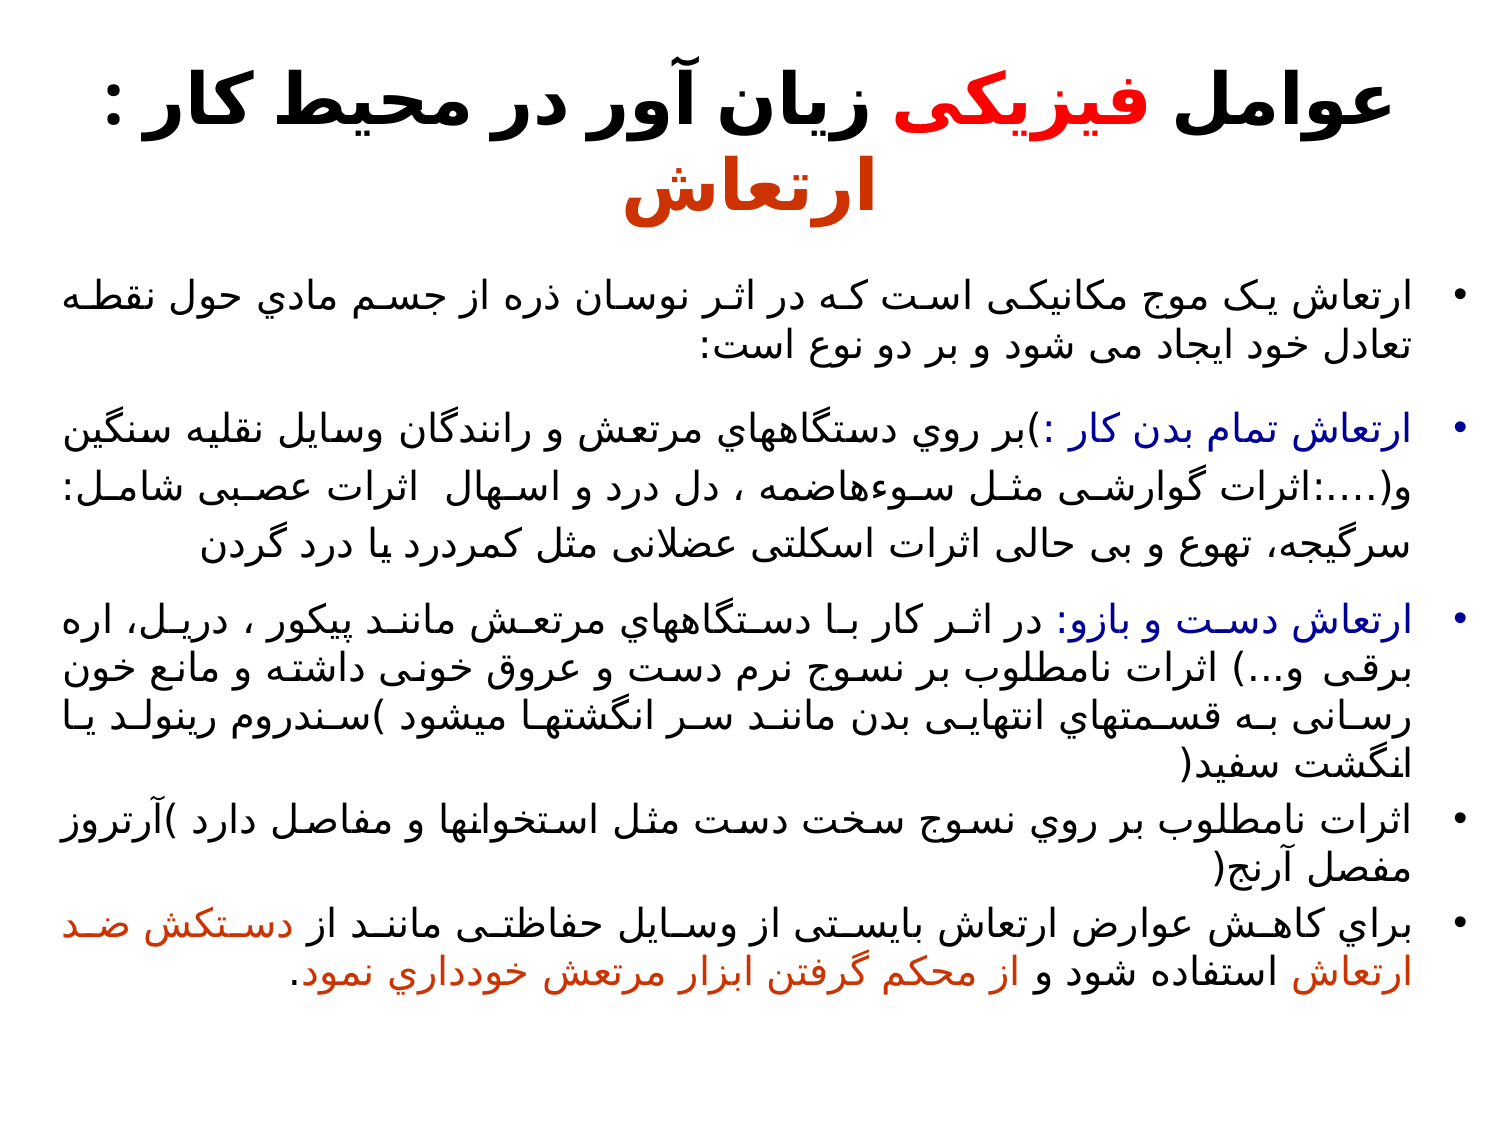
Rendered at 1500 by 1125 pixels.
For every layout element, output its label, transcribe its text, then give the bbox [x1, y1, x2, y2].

title عوامل فیزیکی زیان آور در محیط کار : ارتعاش [75, 45, 1425, 233]
list ارتعاش یک موج مکانیکی است که در اثر نوسان ذره از جسم مادي حول نقطه تعادل خود ایجاد می شود و بر دو نوع است: ارتعاش تمام بدن کار :)بر روي دستگاههاي مرتعش و رانندگان وسایل نقلیه سنگین و(….:اثرات گوارشی مثل سوءهاضمه ، دل درد و اسهال اثرات عصبی شامل: سرگیجه، تهوع و بی حالی اثرات اسکلتی عضلانی مثل کمردرد یا درد گردن ارتعاش دست و بازو: در اثر کار با دستگاههاي مرتعش مانند پیکور ، دریل، اره برقی و...) اثرات نامطلوب بر نسوج نرم دست و عروق خونی داشته و مانع خون رسانی به قسمتهاي انتهایی بدن مانند سر انگشتها میشود )سندروم رینولد یا انگشت سفید( اثرات نامطلوب بر روي نسوج سخت دست مثل استخوانها و مفاصل دارد )آرتروز مفصل آرنج( براي کاهش عوارض ارتعاش بایستی از وسایل حفاظتی مانند از دستکش ضد ارتعاش استفاده شود و از محکم گرفتن ابزار مرتعش خودداري نمود. [46, 262, 1477, 1032]
